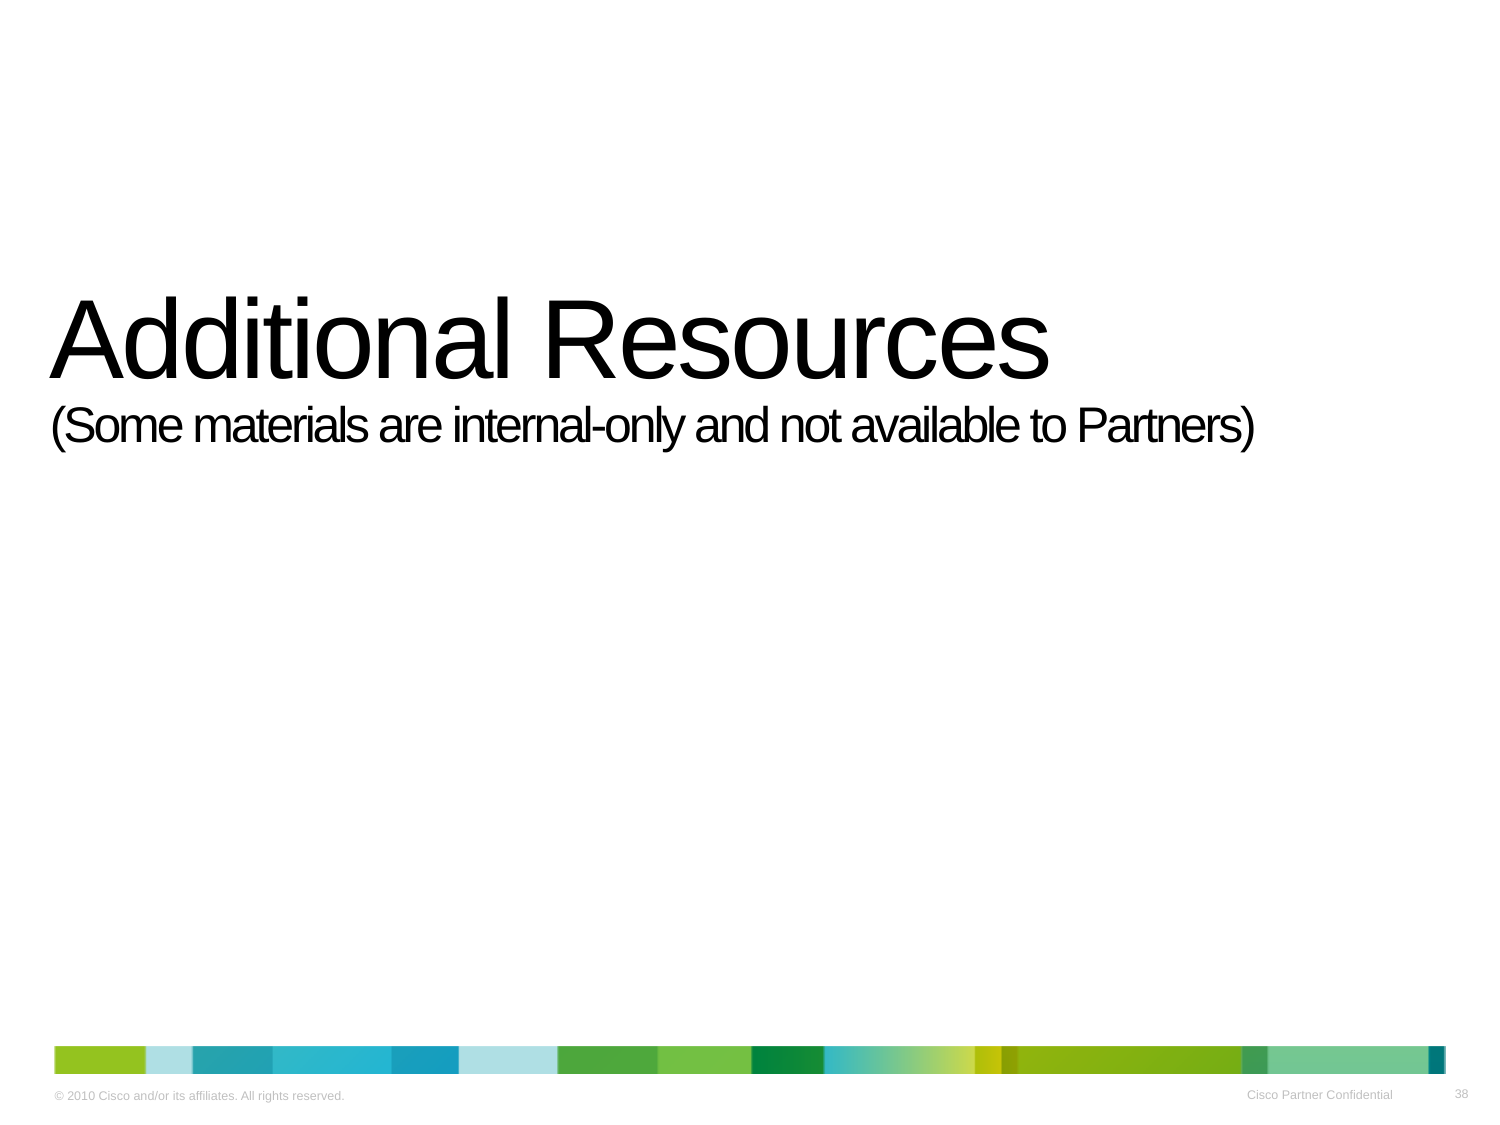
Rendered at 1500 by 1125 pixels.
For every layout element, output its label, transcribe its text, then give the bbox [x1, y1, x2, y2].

picture [54, 1047, 1446, 1074]
title Additional Resources (Some materials are internal-only and not available to Partners) [36, 65, 1368, 461]
